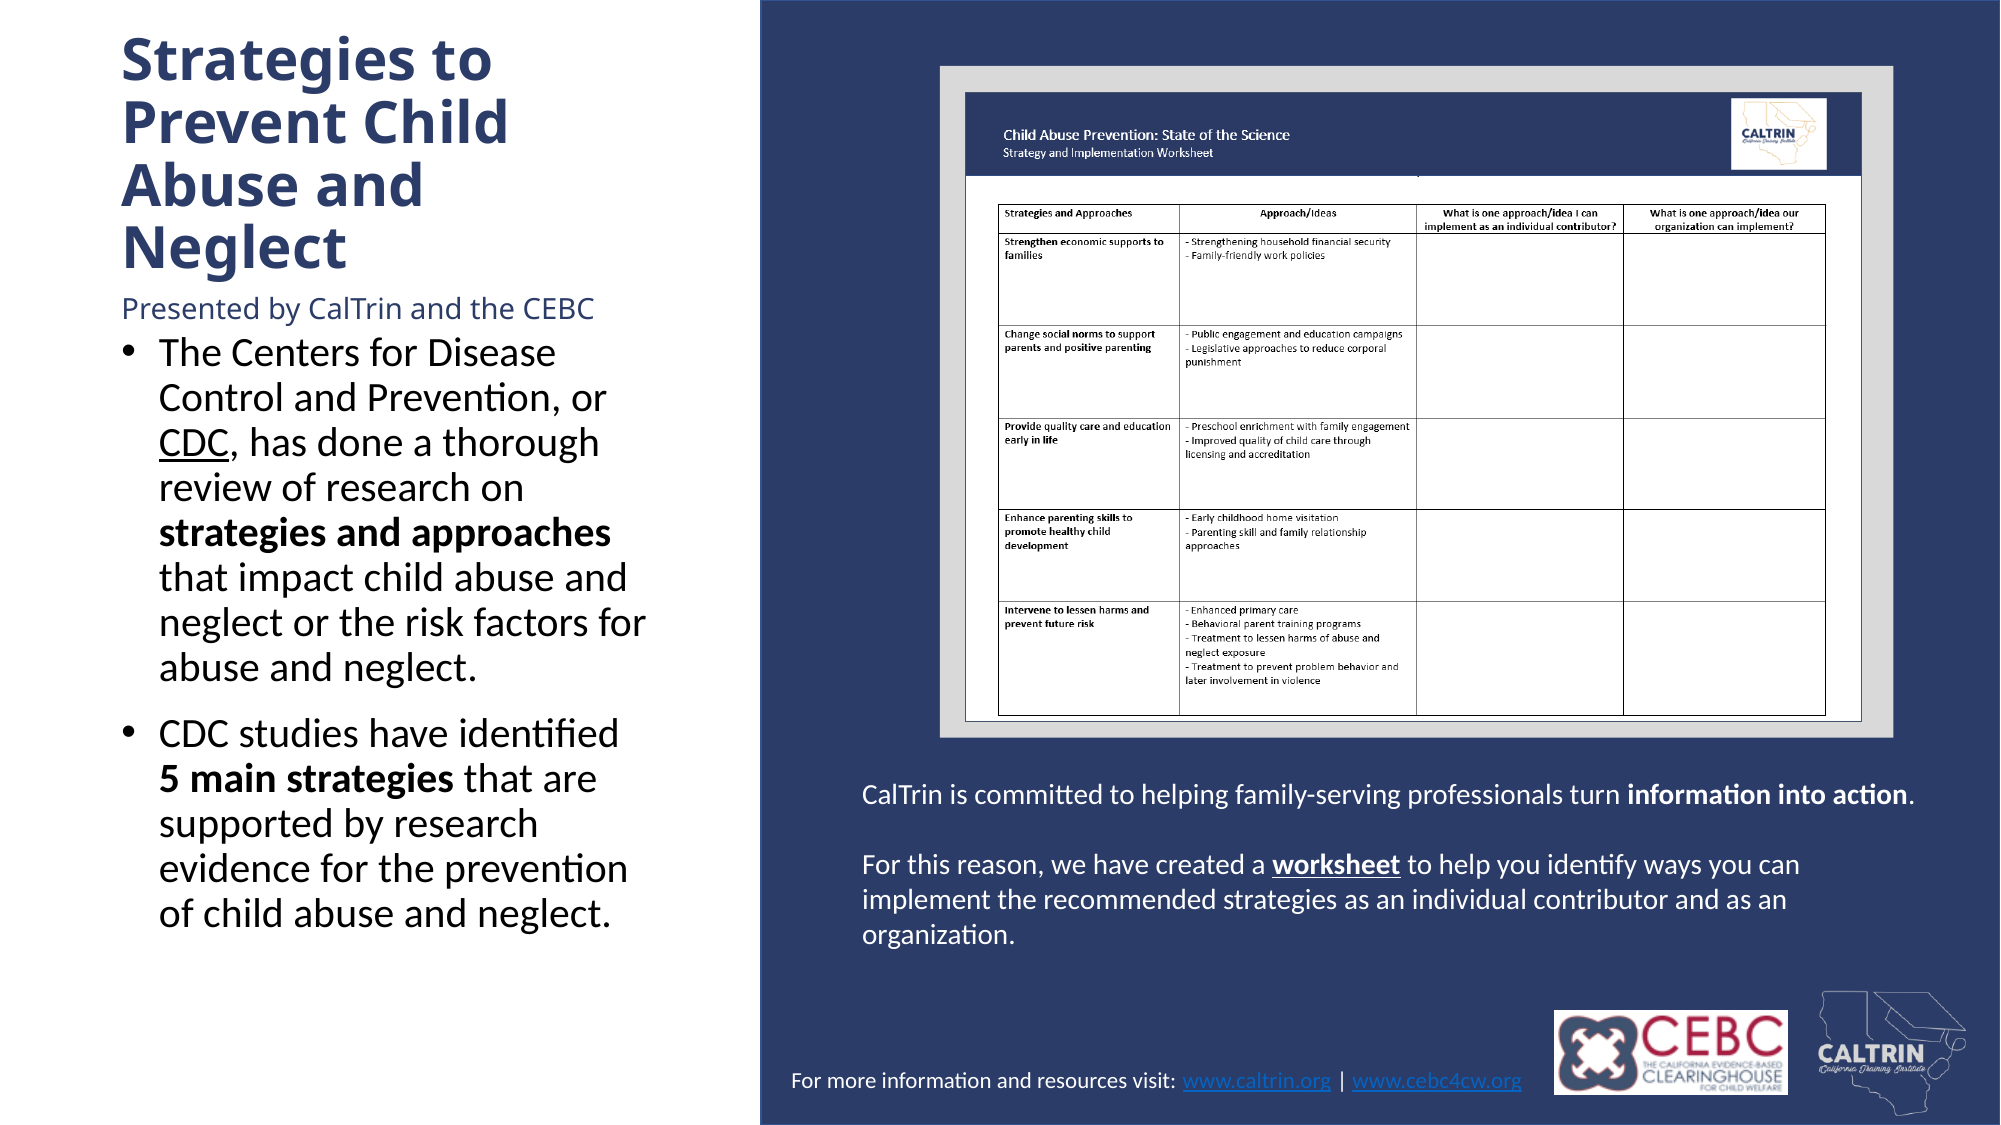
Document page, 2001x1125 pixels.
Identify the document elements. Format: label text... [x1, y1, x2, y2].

picture [1816, 989, 1966, 1116]
list The Centers for Disease Control and Prevention, or CDC, has done a thorough review of research on strategies and approaches that impact child abuse and neglect or the risk factors for abuse and neglect. CDC studies have identified 5 main strategies that are supported by research evidence for the prevention of child abuse and neglect. [106, 322, 664, 944]
text_box Strategies to Prevent Child Abuse and Neglect Presented by CalTrin and the CEBC [106, 44, 682, 311]
text_box [760, 0, 2000, 1125]
picture [1554, 1010, 1788, 1095]
text_box [939, 65, 1894, 739]
picture [965, 92, 1862, 722]
text_box For more information and resources visit: www.caltrin.org | www.cebc4cw.org [776, 1058, 1776, 1101]
text_box CalTrin is committed to helping family-serving professionals turn information into action. For this reason, we have created a worksheet to help you identify ways you can implement the recommended strategies as an individual contributor and as an organization. [847, 768, 1945, 1003]
